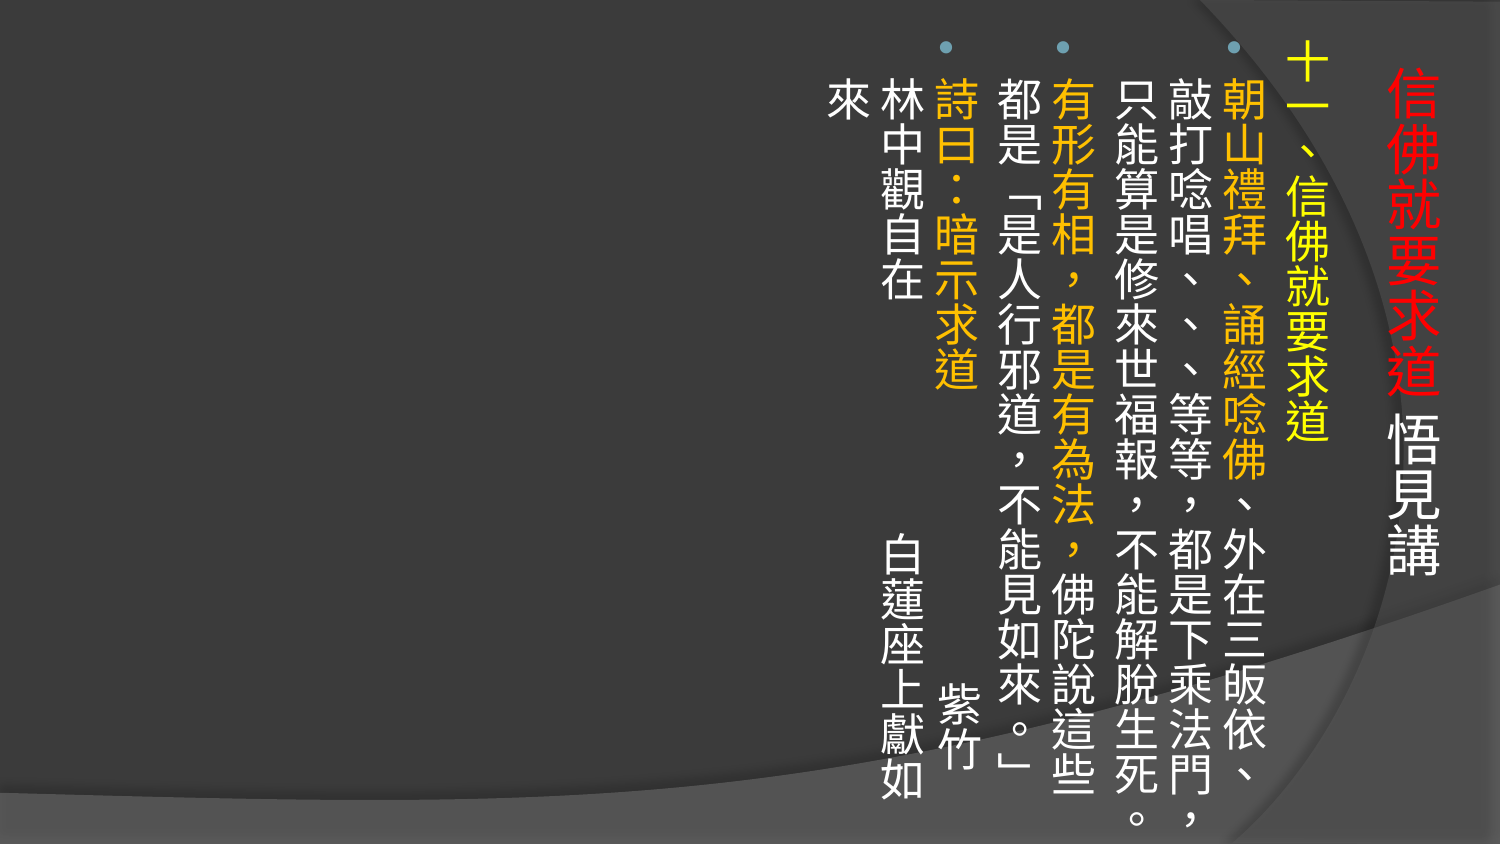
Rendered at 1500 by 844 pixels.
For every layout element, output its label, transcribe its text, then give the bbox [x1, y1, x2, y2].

list 十一、信佛就要求道 朝山禮拜、誦經唸佛、外在三皈依、敲打唸唱、、、等等，都是下乘法門，只能算是修來世福報，不能解脫生死。 有形有相，都是有為法，佛陀說這些都是「是人行邪道，不能見如來。」 詩曰：暗示求道 紫竹林中觀自在 白蓮座上獻如來 [29, 20, 1353, 824]
title 信佛就要求道 悟見講 [1353, 43, 1473, 812]
